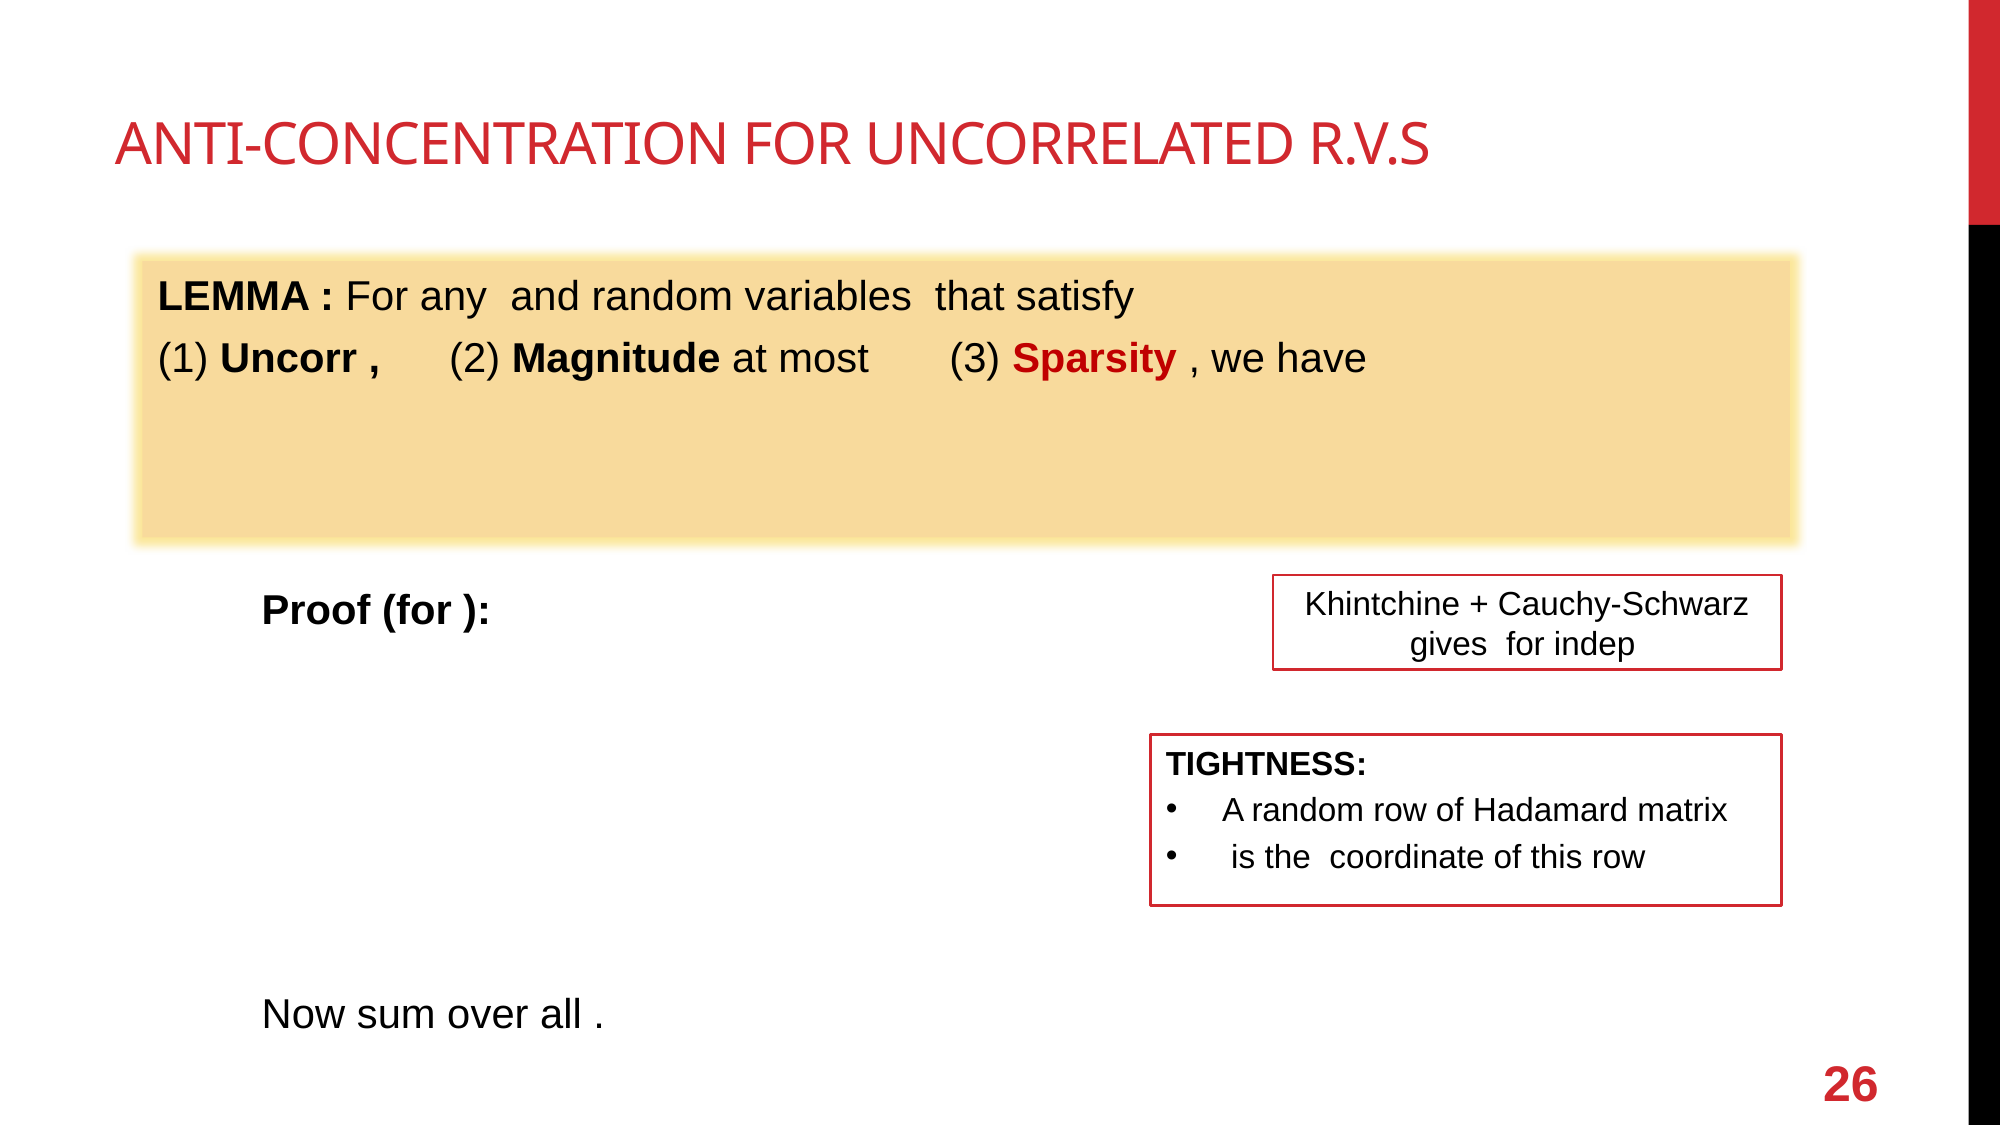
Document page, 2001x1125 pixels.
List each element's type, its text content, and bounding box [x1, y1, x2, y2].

slide_number 26 [1808, 1051, 1992, 1112]
title Anti-concentration for Uncorrelated R.V.s [99, 11, 1729, 184]
